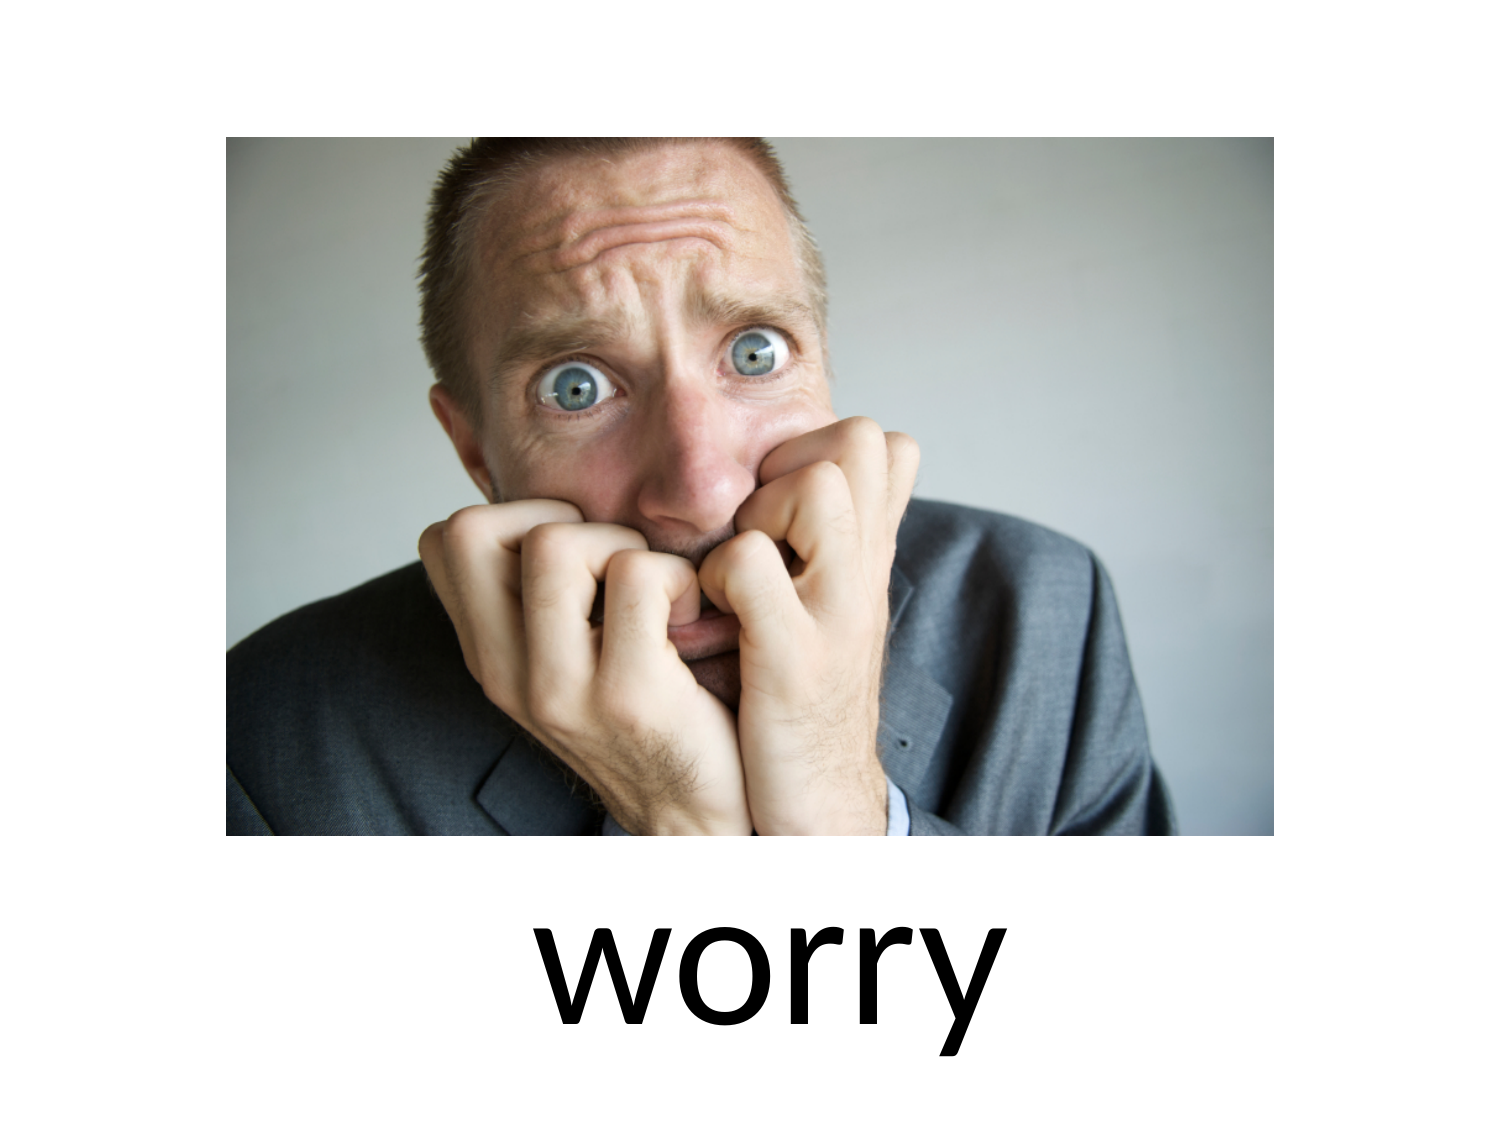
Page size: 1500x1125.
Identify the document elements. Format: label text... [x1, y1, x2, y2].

text_box worry [345, 844, 1196, 1073]
picture [226, 137, 1274, 836]
